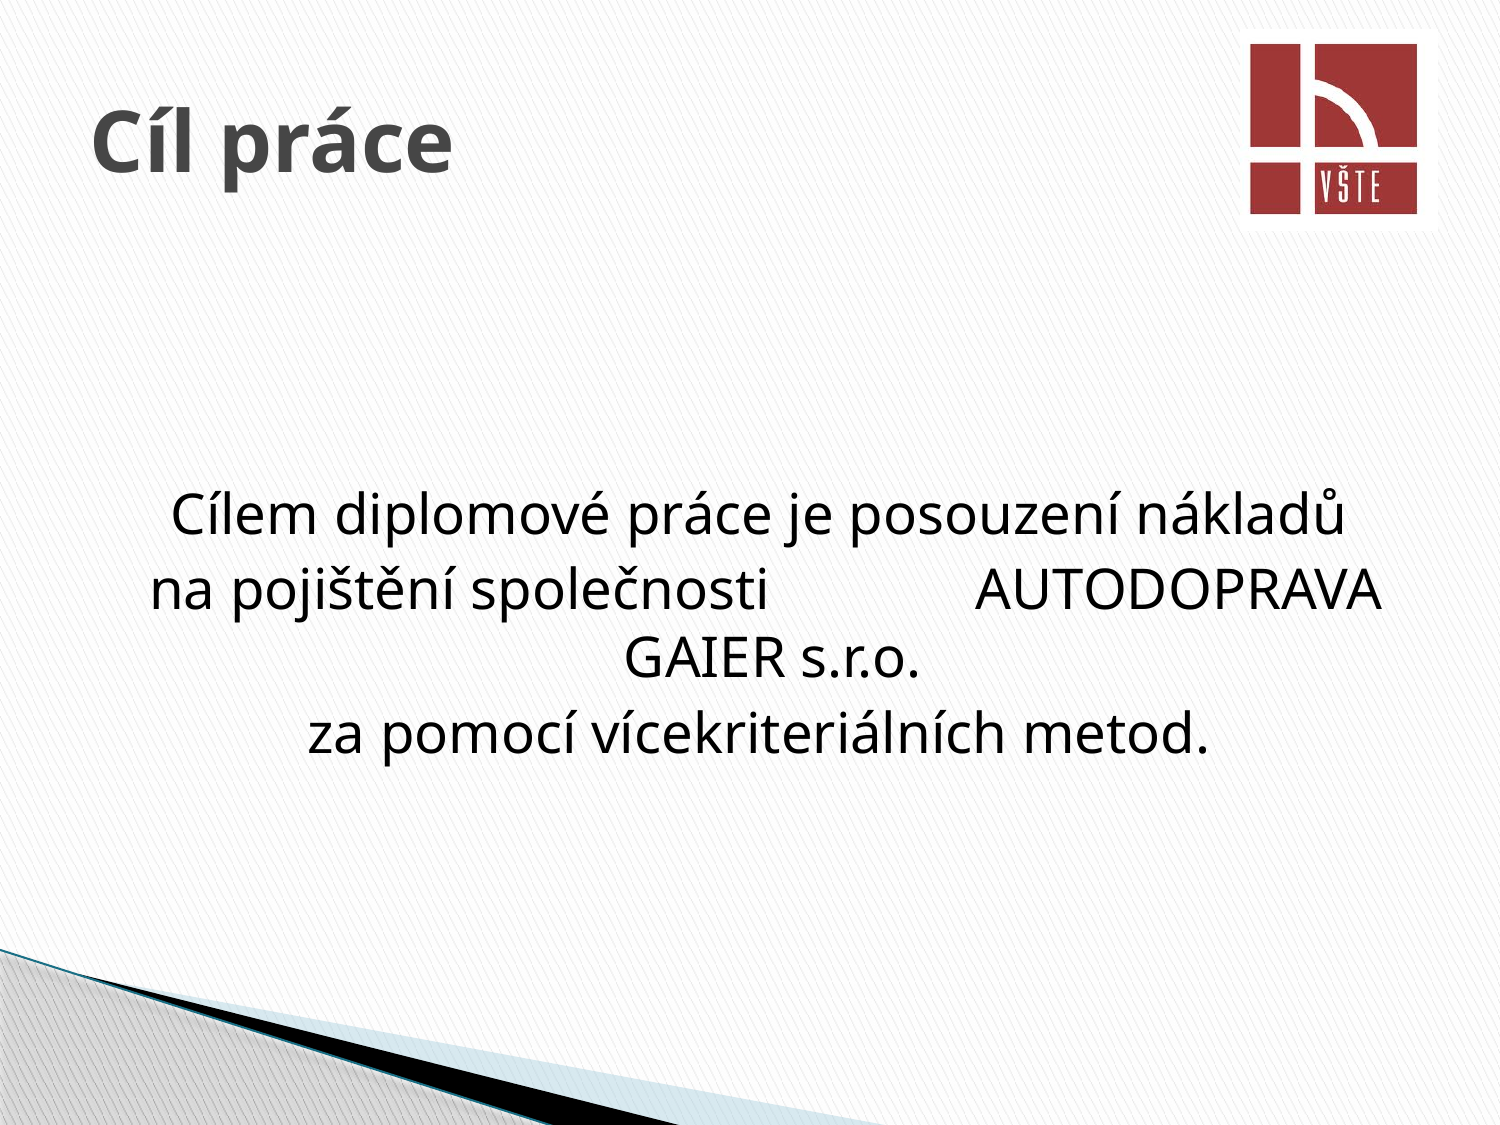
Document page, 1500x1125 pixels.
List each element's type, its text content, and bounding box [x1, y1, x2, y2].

title Cíl práce [75, 45, 1234, 233]
list Cílem diplomové práce je posouzení nákladů na pojištění společnosti AUTODOPRAVA GAIER s.r.o. za pomocí vícekriteriálních metod. [75, 243, 1425, 986]
picture [1239, 29, 1438, 231]
